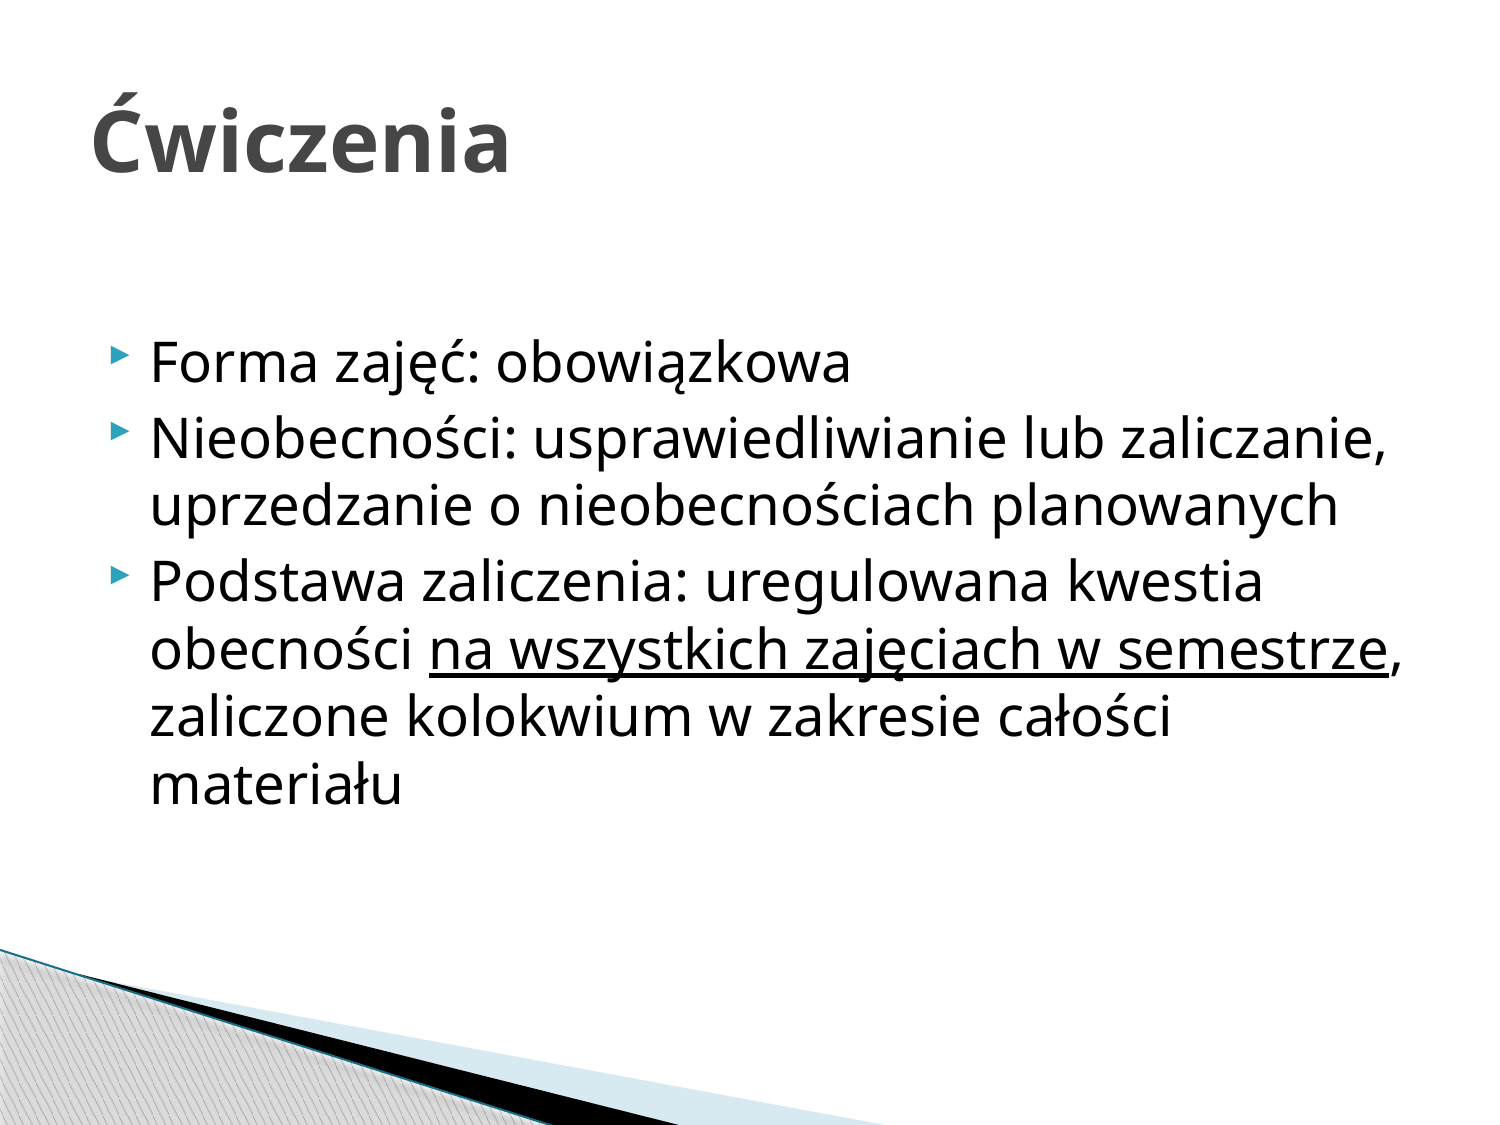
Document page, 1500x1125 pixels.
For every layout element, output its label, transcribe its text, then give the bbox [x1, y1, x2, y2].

list Forma zajęć: obowiązkowa Nieobecności: usprawiedliwianie lub zaliczanie, uprzedzanie o nieobecnościach planowanych Podstawa zaliczenia: uregulowana kwestia obecności na wszystkich zajęciach w semestrze, zaliczone kolokwium w zakresie całości materiału [75, 243, 1425, 986]
title Ćwiczenia [75, 45, 1425, 233]
